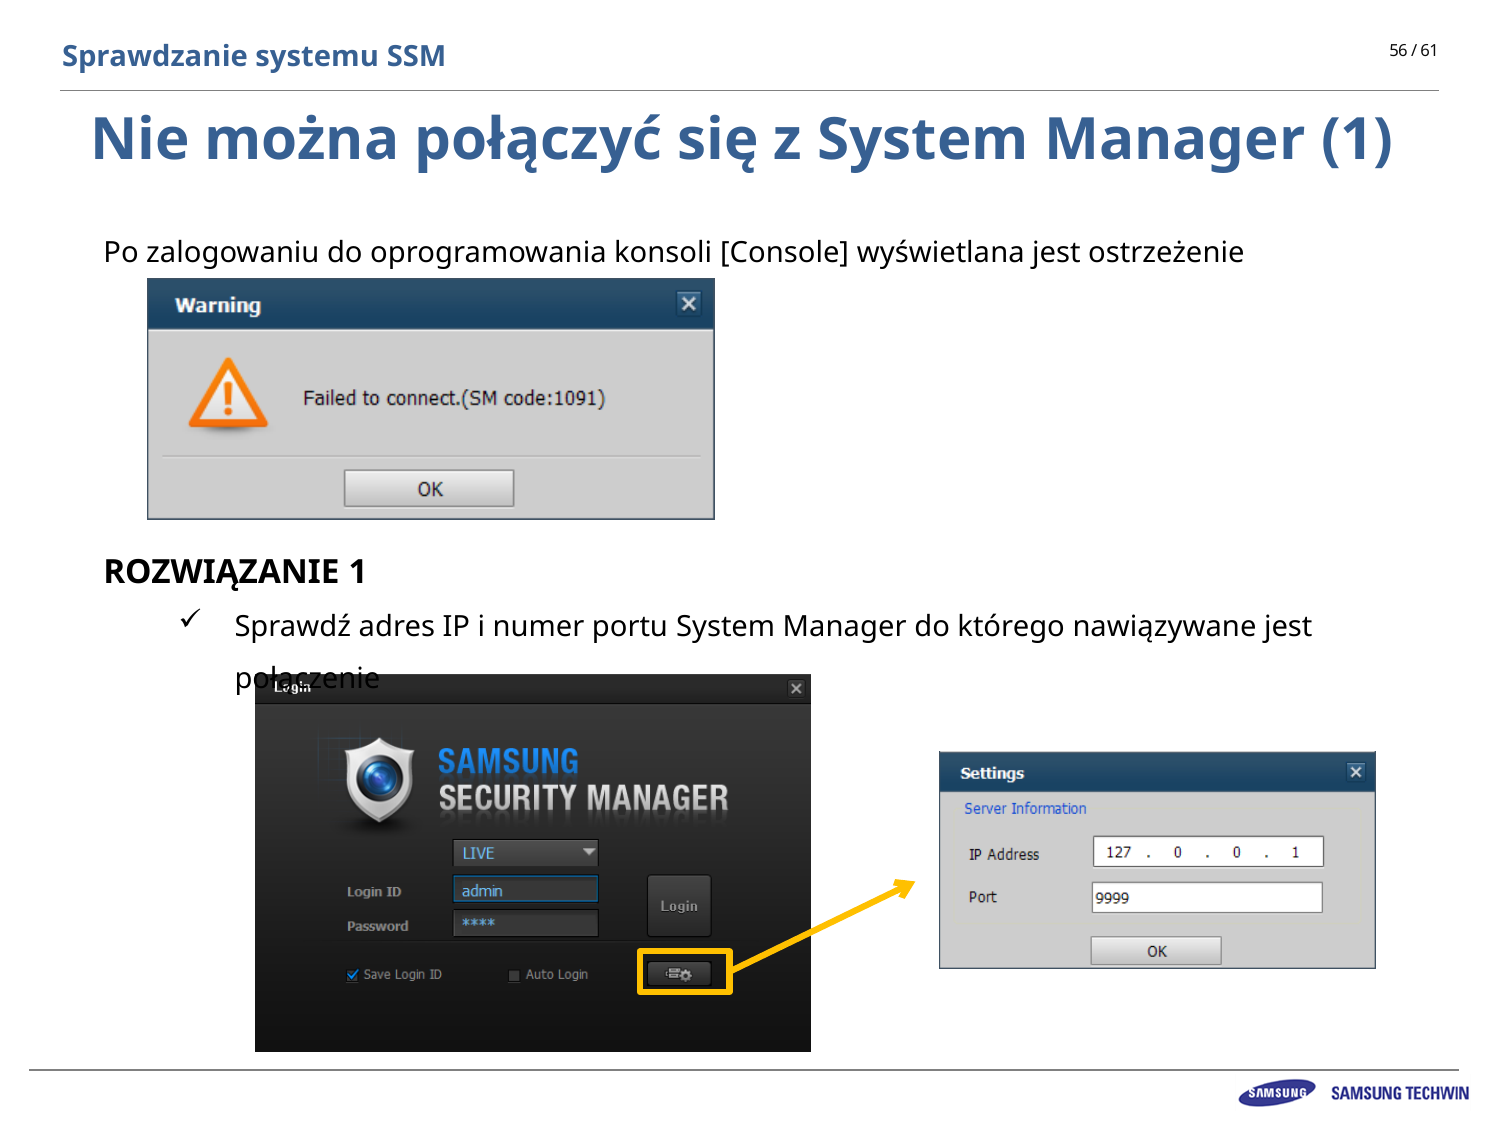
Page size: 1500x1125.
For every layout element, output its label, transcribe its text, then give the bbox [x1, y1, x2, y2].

text_box Po zalogowaniu do oprogramowania konsoli [Console] wyświetlana jest ostrzeżenie ROZWIĄZANIE 1 Sprawdź adres IP i numer portu System Manager do którego nawiązywane jest połączenie [88, 207, 1447, 703]
picture [1234, 1074, 1472, 1111]
title Nie można połączyć się z System Manager (1) [74, 88, 1426, 184]
picture [255, 673, 811, 1052]
picture [938, 751, 1377, 969]
picture [147, 278, 715, 520]
list Sprawdzanie systemu SSM [46, 29, 1141, 83]
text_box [729, 881, 916, 973]
